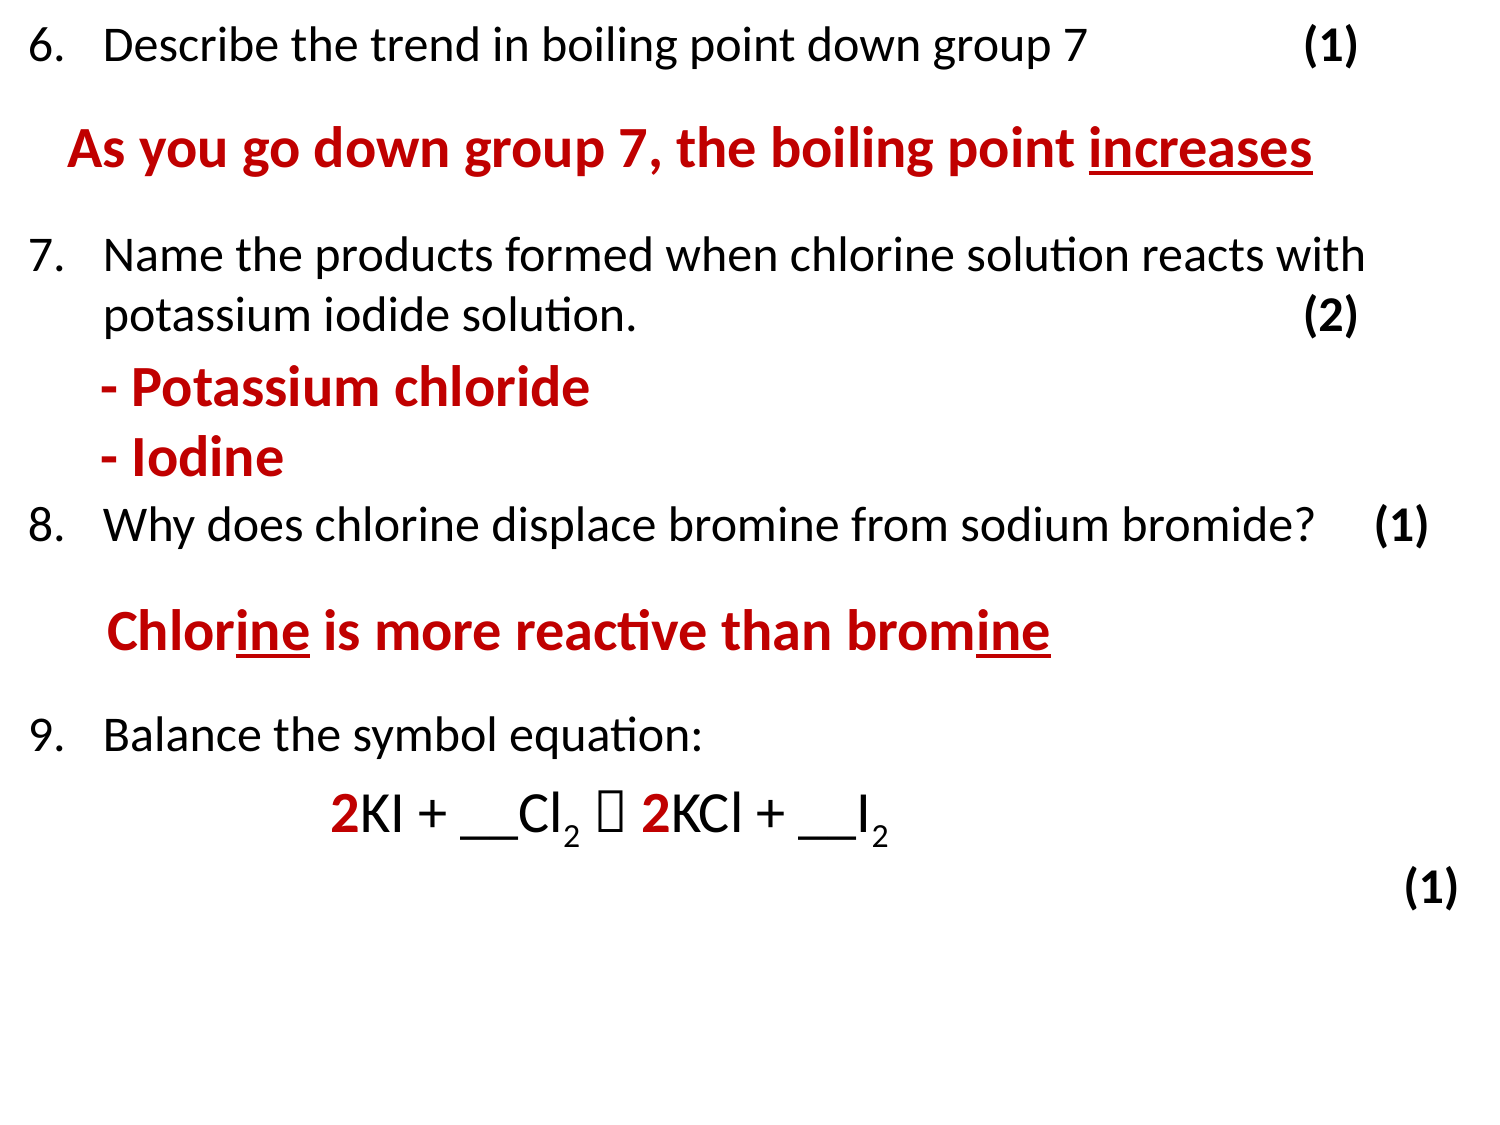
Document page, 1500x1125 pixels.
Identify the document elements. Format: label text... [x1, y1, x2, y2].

list Describe the trend in boiling point down group 7 (1) Name the products formed when chlorine solution reacts with potassium iodide solution. (2) Why does chlorine displace bromine from sodium bromide? (1) Balance the symbol equation: 2KI + __Cl2  2KCl + __I2 (1) [12, 3, 1500, 243]
text_box Chlorine is more reactive than bromine [92, 584, 1421, 670]
text_box As you go down group 7, the boiling point increases [53, 101, 1381, 187]
text_box - Potassium chloride - Iodine [86, 341, 1414, 496]
